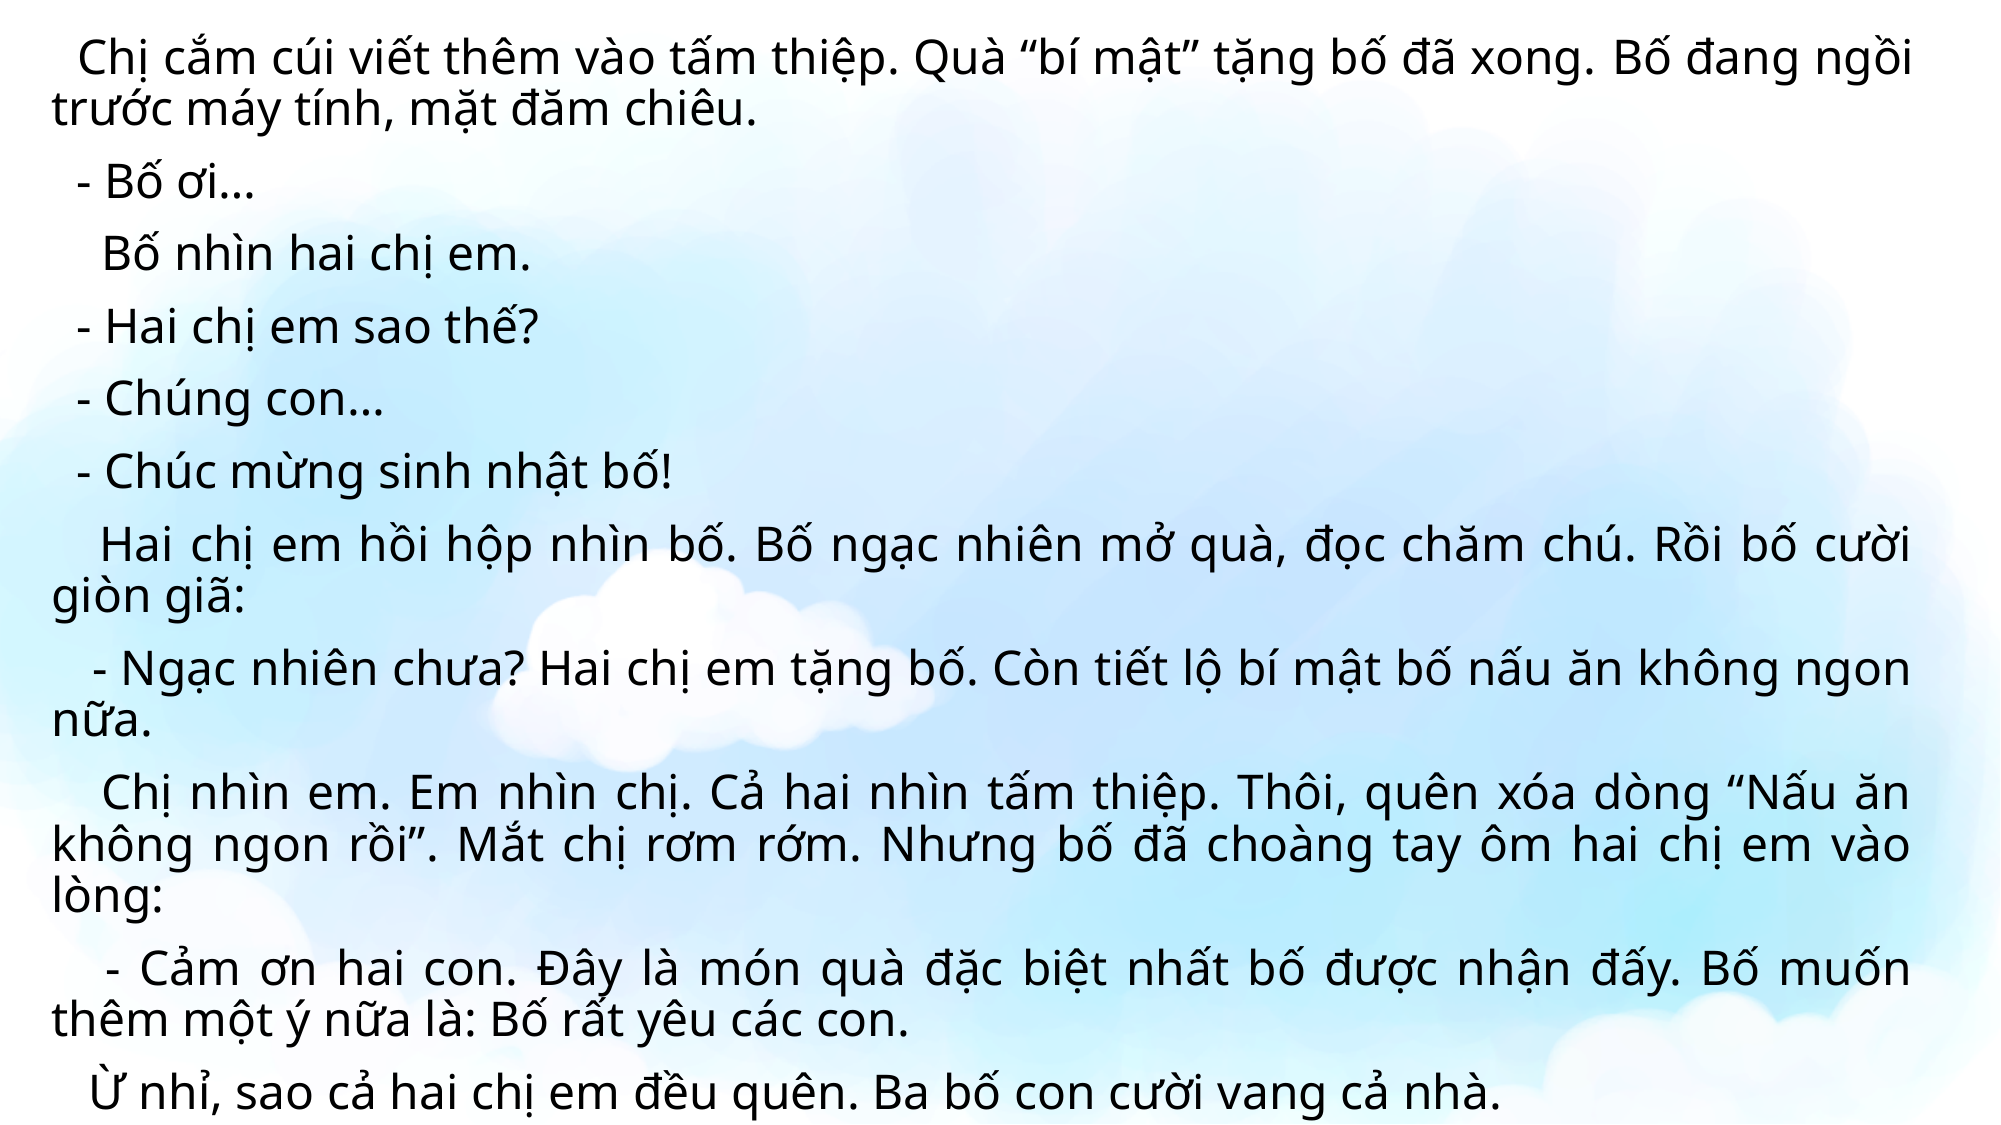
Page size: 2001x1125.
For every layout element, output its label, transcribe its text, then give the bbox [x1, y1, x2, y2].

picture [0, 1, 2001, 1124]
text_box Chị cắm cúi viết thêm vào tấm thiệp. Quà “bí mật” tặng bố đã xong. Bố đang ngồi trước máy tính, mặt đăm chiêu. - Bố ơi… Bố nhìn hai chị em. - Hai chị em sao thế? - Chúng con… - Chúc mừng sinh nhật bố! Hai chị em hồi hộp nhìn bố. Bố ngạc nhiên mở quà, đọc chăm chú. Rồi bố cười giòn giã: - Ngạc nhiên chưa? Hai chị em tặng bố. Còn tiết lộ bí mật bố nấu ăn không ngon nữa. Chị nhìn em. Em nhìn chị. Cả hai nhìn tấm thiệp. Thôi, quên xóa dòng “Nấu ăn không ngon rồi”. Mắt chị rơm rớm. Nhưng bố đã choàng tay ôm hai chị em vào lòng: - Cảm ơn hai con. Đây là món quà đặc biệt nhất bố được nhận đấy. Bố muốn thêm một ý nữa là: Bố rất yêu các con. Ừ nhỉ, sao cả hai chị em đều quên. Ba bố con cười vang cả nhà. (Phong Điệp) [36, 25, 1930, 1069]
